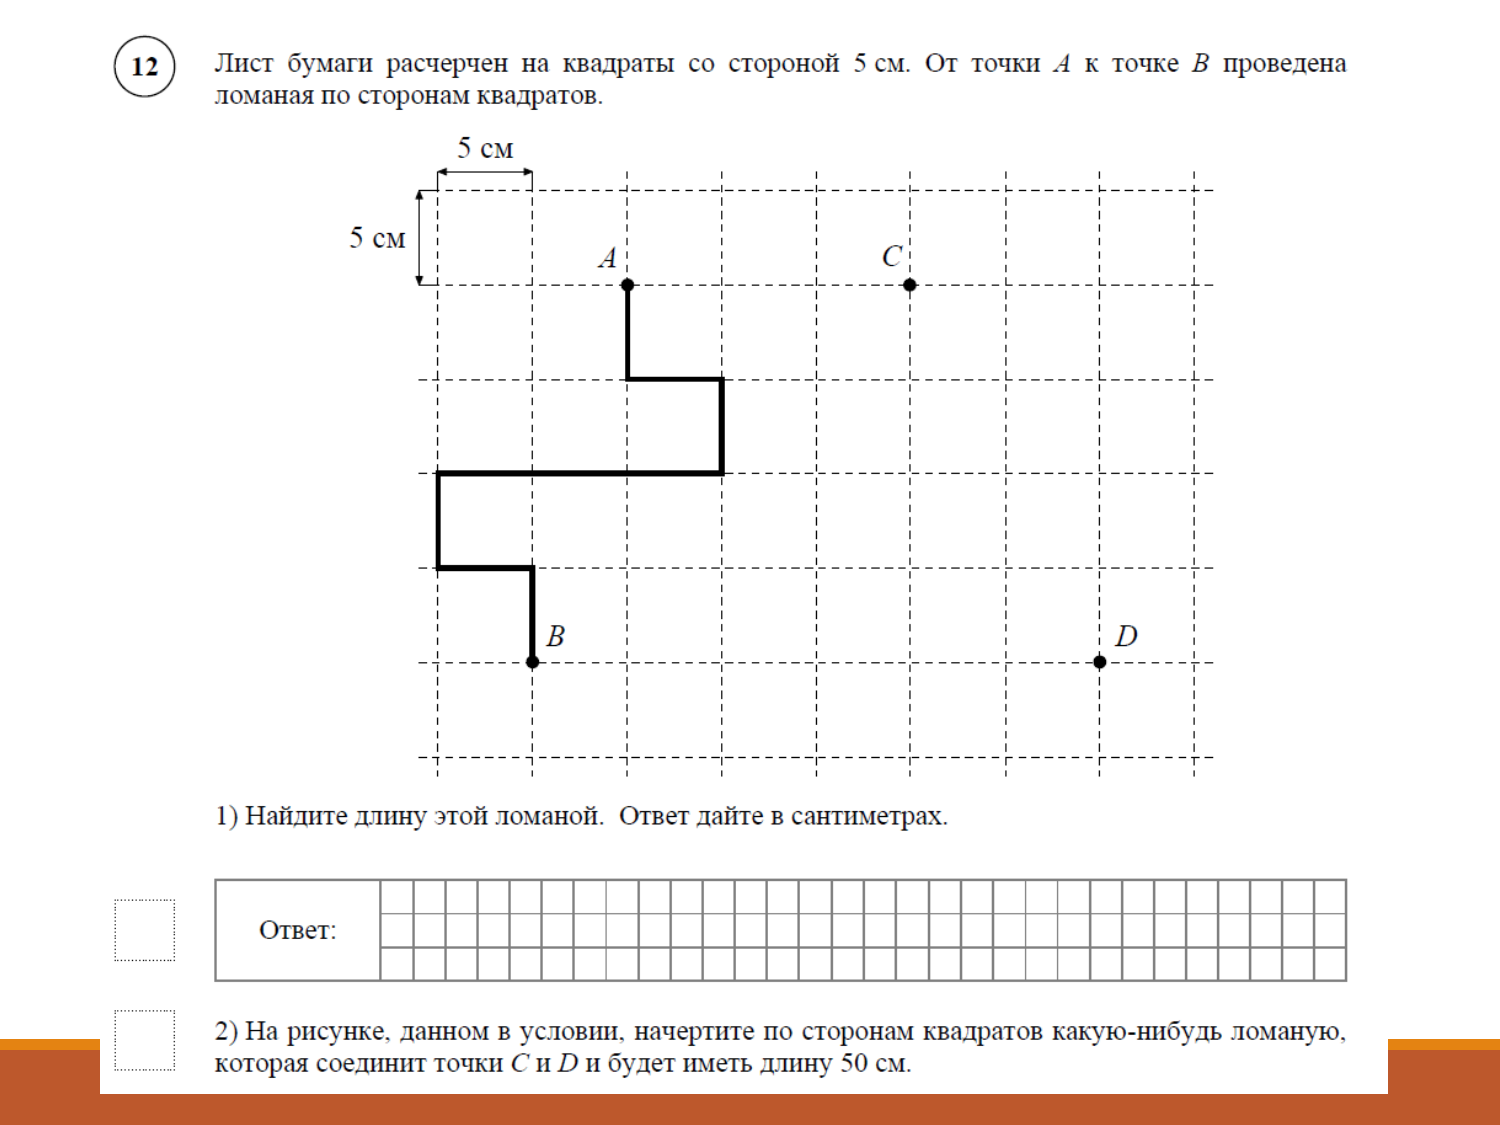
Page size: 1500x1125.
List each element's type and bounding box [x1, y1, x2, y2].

picture [99, 18, 1389, 1095]
